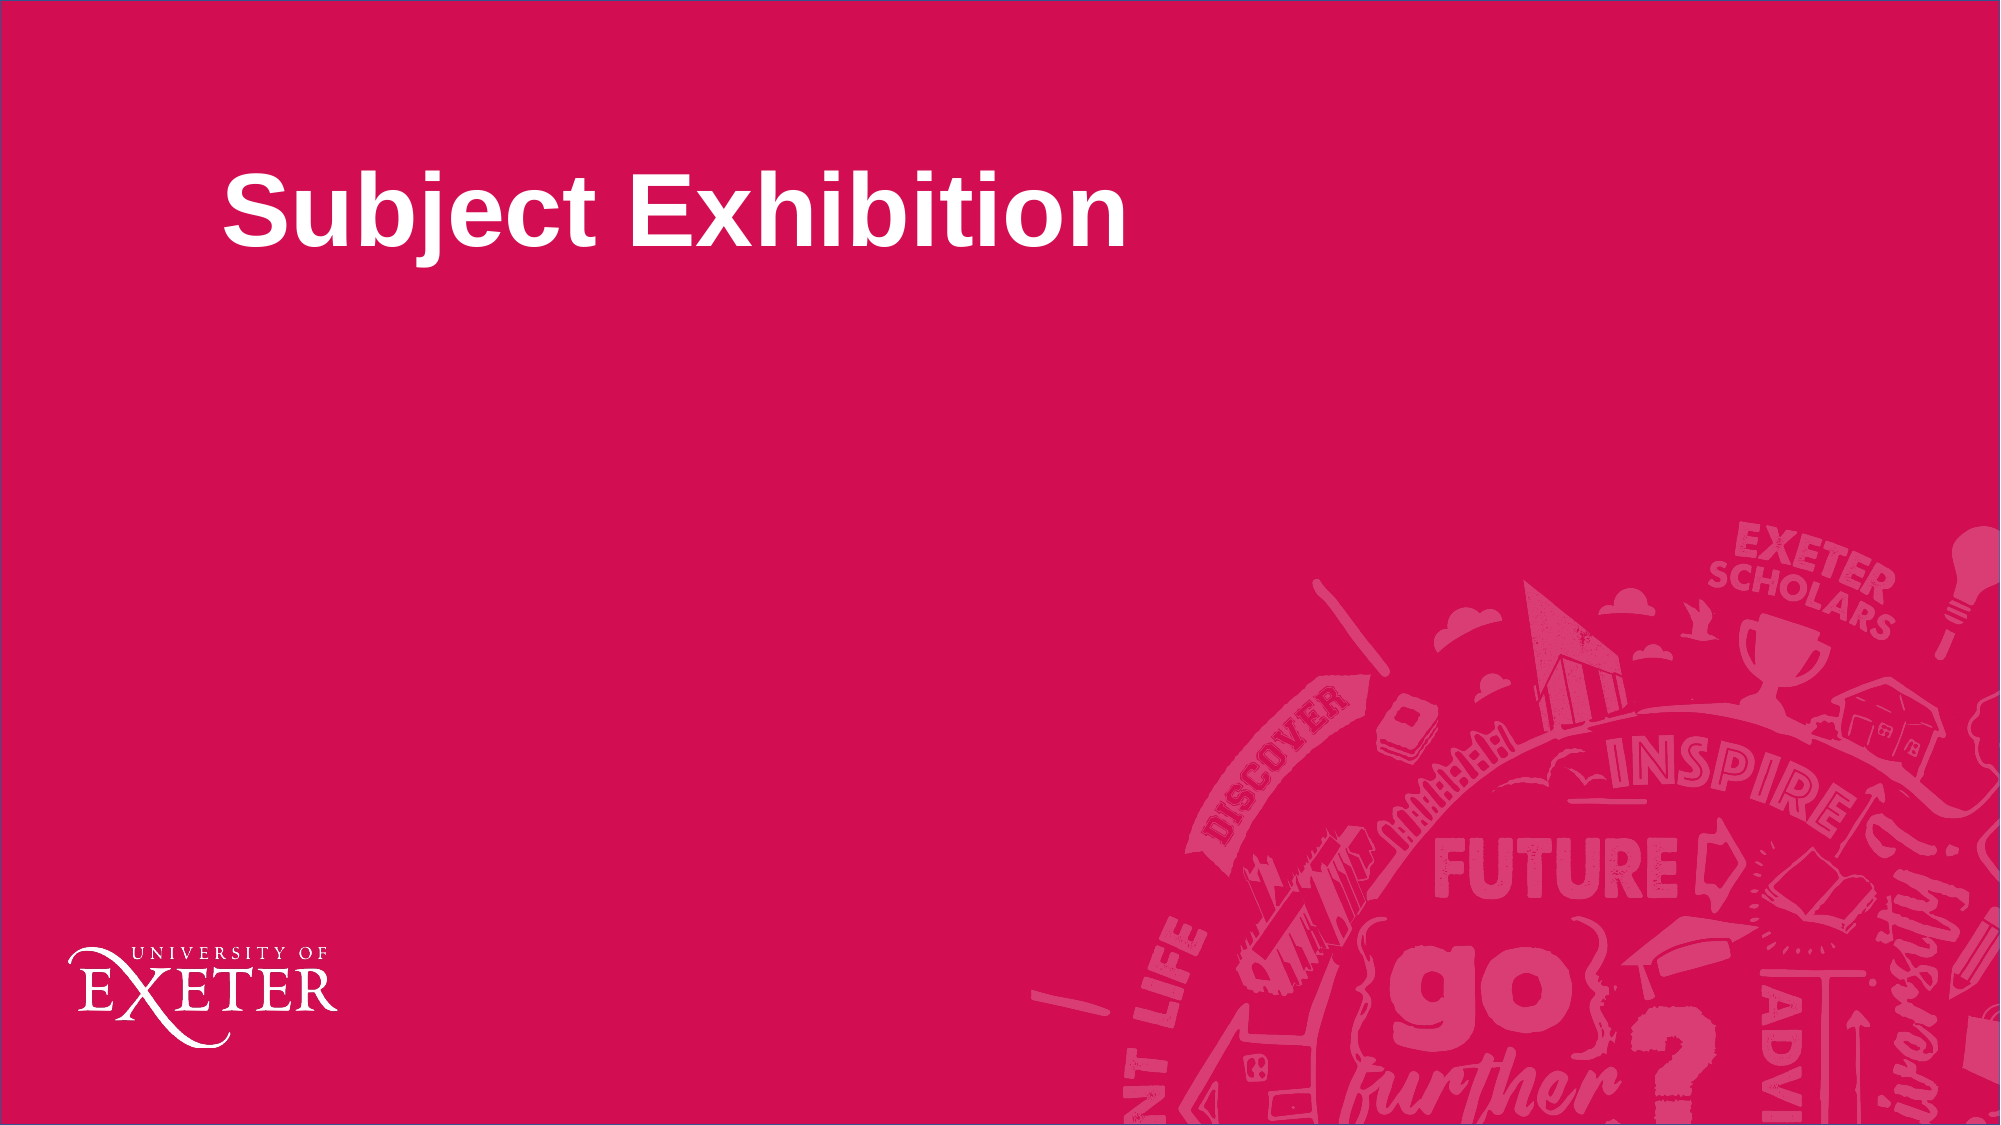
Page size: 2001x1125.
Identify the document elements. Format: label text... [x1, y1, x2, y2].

picture [1031, 520, 2000, 1124]
text_box Subject Exhibition [221, 142, 1648, 268]
picture [67, 946, 338, 1048]
text_box [0, 0, 2000, 1125]
